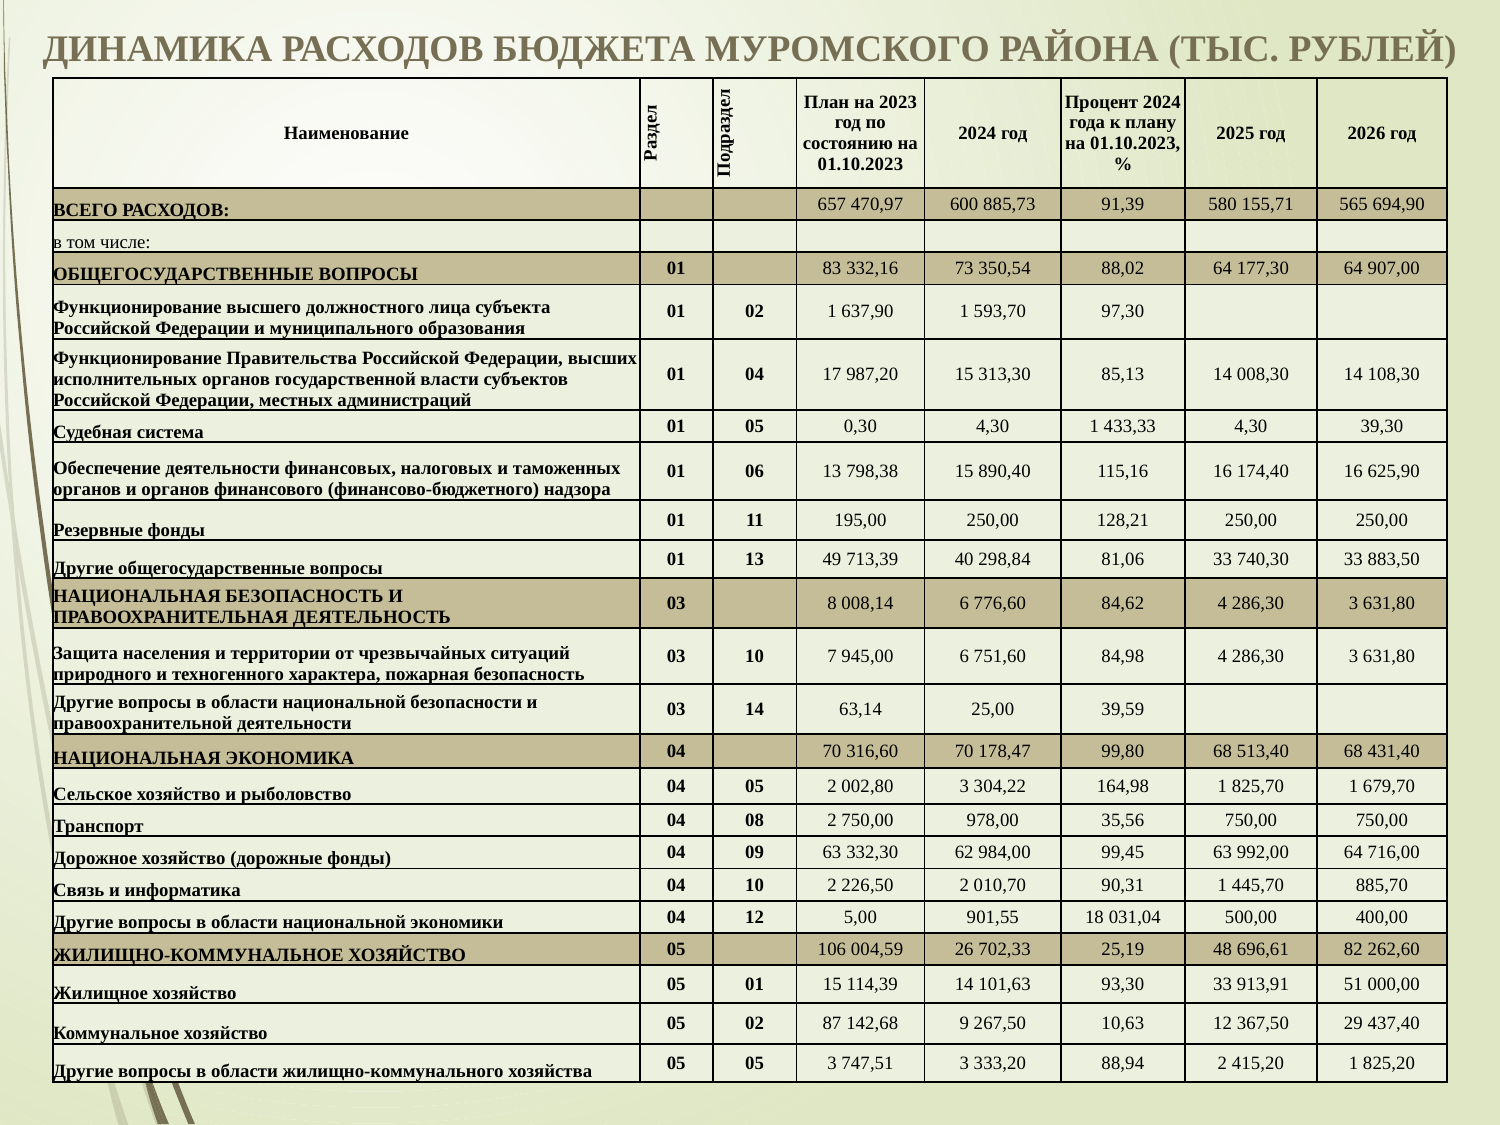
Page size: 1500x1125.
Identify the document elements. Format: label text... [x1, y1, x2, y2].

table_cell 04 [641, 902, 712, 932]
table_cell 05 [641, 1004, 712, 1043]
table_cell [714, 189, 796, 219]
table_cell Резервные фонды [54, 501, 639, 539]
table_cell 03 [641, 629, 712, 683]
table_cell 1 825,70 [1186, 769, 1316, 803]
table_cell 01 [641, 285, 712, 338]
table_cell 885,70 [1318, 869, 1446, 900]
table_cell 128,21 [1062, 501, 1184, 539]
table_cell 4 286,30 [1186, 629, 1316, 683]
table_cell Дорожное хозяйство (дорожные фонды) [54, 837, 639, 868]
table_cell 4,30 [1186, 411, 1316, 441]
table_cell ОБЩЕГОСУДАРСТВЕННЫЕ ВОПРОСЫ [54, 253, 639, 284]
table_cell 04 [714, 340, 796, 409]
table_cell 64 177,30 [1186, 253, 1316, 284]
table_cell 33 740,30 [1186, 541, 1316, 577]
table_cell 70 316,60 [797, 735, 924, 767]
table_cell 3 631,80 [1318, 579, 1446, 627]
table_cell 01 [641, 501, 712, 539]
table_cell 64 907,00 [1318, 253, 1446, 284]
table_cell 85,13 [1062, 340, 1184, 409]
text_box ДИНАМИКА РАСХОДОВ БЮДЖЕТА МУРОМСКОГО РАЙОНА (ТЫС. РУБЛЕЙ) [0, 24, 1500, 113]
table_cell 3 333,20 [925, 1045, 1060, 1081]
table_cell Судебная система [54, 411, 639, 441]
table_cell 400,00 [1318, 902, 1446, 932]
table_cell 250,00 [1318, 501, 1446, 539]
table_cell 750,00 [1186, 805, 1316, 835]
table_cell 93,30 [1062, 966, 1184, 1002]
table_header Раздел [641, 79, 712, 187]
table_cell Другие вопросы в области жилищно-коммунального хозяйства [54, 1045, 639, 1081]
table_cell [714, 253, 796, 284]
table_cell 02 [714, 285, 796, 338]
table_header 2024 год [925, 79, 1060, 187]
table_cell 3 631,80 [1318, 629, 1446, 683]
table_cell 164,98 [1062, 769, 1184, 803]
table_cell [714, 221, 796, 251]
table_cell 15 890,40 [925, 443, 1060, 499]
table_cell 01 [641, 443, 712, 499]
table_cell Транспорт [54, 805, 639, 835]
table_cell [1186, 685, 1316, 733]
table_cell 91,39 [1062, 189, 1184, 219]
table_cell 63,14 [797, 685, 924, 733]
table_cell 2 415,20 [1186, 1045, 1316, 1081]
table_cell 01 [641, 340, 712, 409]
table_cell [1318, 221, 1446, 251]
table_cell 2 002,80 [797, 769, 924, 803]
table_cell 0,30 [797, 411, 924, 441]
table_cell 25,19 [1062, 934, 1184, 964]
table_cell 68 431,40 [1318, 735, 1446, 767]
table_cell 04 [641, 805, 712, 835]
table_cell 12 [714, 902, 796, 932]
table_cell 88,94 [1062, 1045, 1184, 1081]
table_cell Другие вопросы в области национальной экономики [54, 902, 639, 932]
table_cell 05 [714, 769, 796, 803]
table_cell 03 [641, 685, 712, 733]
table_cell [641, 189, 712, 219]
table_header Наименование [54, 79, 639, 187]
table_cell 978,00 [925, 805, 1060, 835]
table_cell 14 [714, 685, 796, 733]
table_cell 39,59 [1062, 685, 1184, 733]
table_cell 88,02 [1062, 253, 1184, 284]
table_cell [1062, 221, 1184, 251]
table_cell 901,55 [925, 902, 1060, 932]
table_cell 1 825,20 [1318, 1045, 1446, 1081]
table_cell 01 [641, 411, 712, 441]
table_cell 7 945,00 [797, 629, 924, 683]
table_cell 33 913,91 [1186, 966, 1316, 1002]
table_cell Жилищное хозяйство [54, 966, 639, 1002]
table_cell 39,30 [1318, 411, 1446, 441]
table_cell 8 008,14 [797, 579, 924, 627]
table_cell ВСЕГО РАСХОДОВ: [54, 189, 639, 219]
table_cell 73 350,54 [925, 253, 1060, 284]
table_cell 16 625,90 [1318, 443, 1446, 499]
table_cell 29 437,40 [1318, 1004, 1446, 1043]
table_cell 49 713,39 [797, 541, 924, 577]
table_cell 115,16 [1062, 443, 1184, 499]
table_cell 09 [714, 837, 796, 868]
table_cell 04 [641, 869, 712, 900]
table_cell 81,06 [1062, 541, 1184, 577]
table_cell [714, 735, 796, 767]
table_cell 3 304,22 [925, 769, 1060, 803]
table_cell 5,00 [797, 902, 924, 932]
table_cell Сельское хозяйство и рыболовство [54, 769, 639, 803]
table_header 2026 год [1318, 79, 1446, 187]
table_cell 15 114,39 [797, 966, 924, 1002]
table_cell 195,00 [797, 501, 924, 539]
table_cell 02 [714, 1004, 796, 1043]
table_cell 657 470,97 [797, 189, 924, 219]
table_cell 14 008,30 [1186, 340, 1316, 409]
table_cell Обеспечение деятельности финансовых, налоговых и таможенных органов и органов финансового (финансово-бюджетного) надзора [54, 443, 639, 499]
table_cell 04 [641, 735, 712, 767]
table_cell Связь и информатика [54, 869, 639, 900]
table_cell 580 155,71 [1186, 189, 1316, 219]
table_cell 99,80 [1062, 735, 1184, 767]
table_cell 18 031,04 [1062, 902, 1184, 932]
table_cell [1186, 221, 1316, 251]
table_cell 9 267,50 [925, 1004, 1060, 1043]
table_cell [1318, 685, 1446, 733]
table_cell 04 [641, 769, 712, 803]
table_cell 1 679,70 [1318, 769, 1446, 803]
table_cell 10 [714, 629, 796, 683]
table_cell 1 445,70 [1186, 869, 1316, 900]
table_cell 10 [714, 869, 796, 900]
table_cell 2 750,00 [797, 805, 924, 835]
table_cell 16 174,40 [1186, 443, 1316, 499]
table_cell Другие вопросы в области национальной безопасности и правоохранительной деятельности [54, 685, 639, 733]
table_cell 62 984,00 [925, 837, 1060, 868]
table_cell 2 226,50 [797, 869, 924, 900]
table_cell 48 696,61 [1186, 934, 1316, 964]
table_cell 68 513,40 [1186, 735, 1316, 767]
table_cell НАЦИОНАЛЬНАЯ ЭКОНОМИКА [54, 735, 639, 767]
table_cell [641, 221, 712, 251]
table_cell 4,30 [925, 411, 1060, 441]
table_cell 3 747,51 [797, 1045, 924, 1081]
table_cell 82 262,60 [1318, 934, 1446, 964]
table_cell 01 [714, 966, 796, 1002]
table_cell 13 [714, 541, 796, 577]
table_cell 500,00 [1186, 902, 1316, 932]
table_cell Коммунальное хозяйство [54, 1004, 639, 1043]
table_cell 6 751,60 [925, 629, 1060, 683]
table_cell Другие общегосударственные вопросы [54, 541, 639, 577]
table_cell [1186, 285, 1316, 338]
table_cell 05 [714, 411, 796, 441]
table_cell 83 332,16 [797, 253, 924, 284]
table_cell [797, 221, 924, 251]
table_cell 87 142,68 [797, 1004, 924, 1043]
table_cell 1 593,70 [925, 285, 1060, 338]
table_cell 750,00 [1318, 805, 1446, 835]
table_cell 05 [641, 1045, 712, 1081]
table_cell 97,30 [1062, 285, 1184, 338]
table_cell 01 [641, 541, 712, 577]
table_cell Защита населения и территории от чрезвычайных ситуаций природного и техногенного характера, пожарная безопасность [54, 629, 639, 683]
table_cell в том числе: [54, 221, 639, 251]
table_cell 04 [641, 837, 712, 868]
table_cell 565 694,90 [1318, 189, 1446, 219]
table_cell 10,63 [1062, 1004, 1184, 1043]
table_cell 26 702,33 [925, 934, 1060, 964]
table_cell 25,00 [925, 685, 1060, 733]
table_cell 35,56 [1062, 805, 1184, 835]
table_cell 13 798,38 [797, 443, 924, 499]
table_header Подраздел [714, 79, 796, 187]
table_cell 11 [714, 501, 796, 539]
table_cell 84,98 [1062, 629, 1184, 683]
table_header Процент 2024 года к плану на 01.10.2023, % [1062, 79, 1184, 187]
table_cell 1 433,33 [1062, 411, 1184, 441]
table_cell 250,00 [925, 501, 1060, 539]
table_cell 84,62 [1062, 579, 1184, 627]
table_cell 70 178,47 [925, 735, 1060, 767]
table_cell [1318, 285, 1446, 338]
table_cell 40 298,84 [925, 541, 1060, 577]
table_cell [925, 221, 1060, 251]
table_cell 600 885,73 [925, 189, 1060, 219]
table_cell 4 286,30 [1186, 579, 1316, 627]
table_cell 51 000,00 [1318, 966, 1446, 1002]
table_header План на 2023 год по состоянию на 01.10.2023 [797, 79, 924, 187]
table_cell 17 987,20 [797, 340, 924, 409]
table_cell 64 716,00 [1318, 837, 1446, 868]
table_cell [714, 934, 796, 964]
table_cell Функционирование Правительства Российской Федерации, высших исполнительных органов государственной власти субъектов Российской Федерации, местных администраций [54, 340, 639, 409]
table_cell 14 101,63 [925, 966, 1060, 1002]
table_cell 2 010,70 [925, 869, 1060, 900]
table_cell 1 637,90 [797, 285, 924, 338]
table_header 2025 год [1186, 79, 1316, 187]
table_cell 14 108,30 [1318, 340, 1446, 409]
table_cell 03 [641, 579, 712, 627]
table_cell [714, 579, 796, 627]
table_cell 08 [714, 805, 796, 835]
table_cell 05 [641, 966, 712, 1002]
table_cell НАЦИОНАЛЬНАЯ БЕЗОПАСНОСТЬ И ПРАВООХРАНИТЕЛЬНАЯ ДЕЯТЕЛЬНОСТЬ [54, 579, 639, 627]
table_cell Функционирование высшего должностного лица субъекта Российской Федерации и муниципального образования [54, 285, 639, 338]
table_cell 15 313,30 [925, 340, 1060, 409]
table_cell 63 332,30 [797, 837, 924, 868]
table_cell 106 004,59 [797, 934, 924, 964]
table_cell 99,45 [1062, 837, 1184, 868]
table_cell 33 883,50 [1318, 541, 1446, 577]
table_cell 05 [714, 1045, 796, 1081]
table_cell 01 [641, 253, 712, 284]
table_cell 90,31 [1062, 869, 1184, 900]
table_cell ЖИЛИЩНО-КОММУНАЛЬНОЕ ХОЗЯЙСТВО [54, 934, 639, 964]
table_cell 12 367,50 [1186, 1004, 1316, 1043]
table_cell 6 776,60 [925, 579, 1060, 627]
table_cell 05 [641, 934, 712, 964]
table_cell 250,00 [1186, 501, 1316, 539]
table_cell 63 992,00 [1186, 837, 1316, 868]
table_cell 06 [714, 443, 796, 499]
